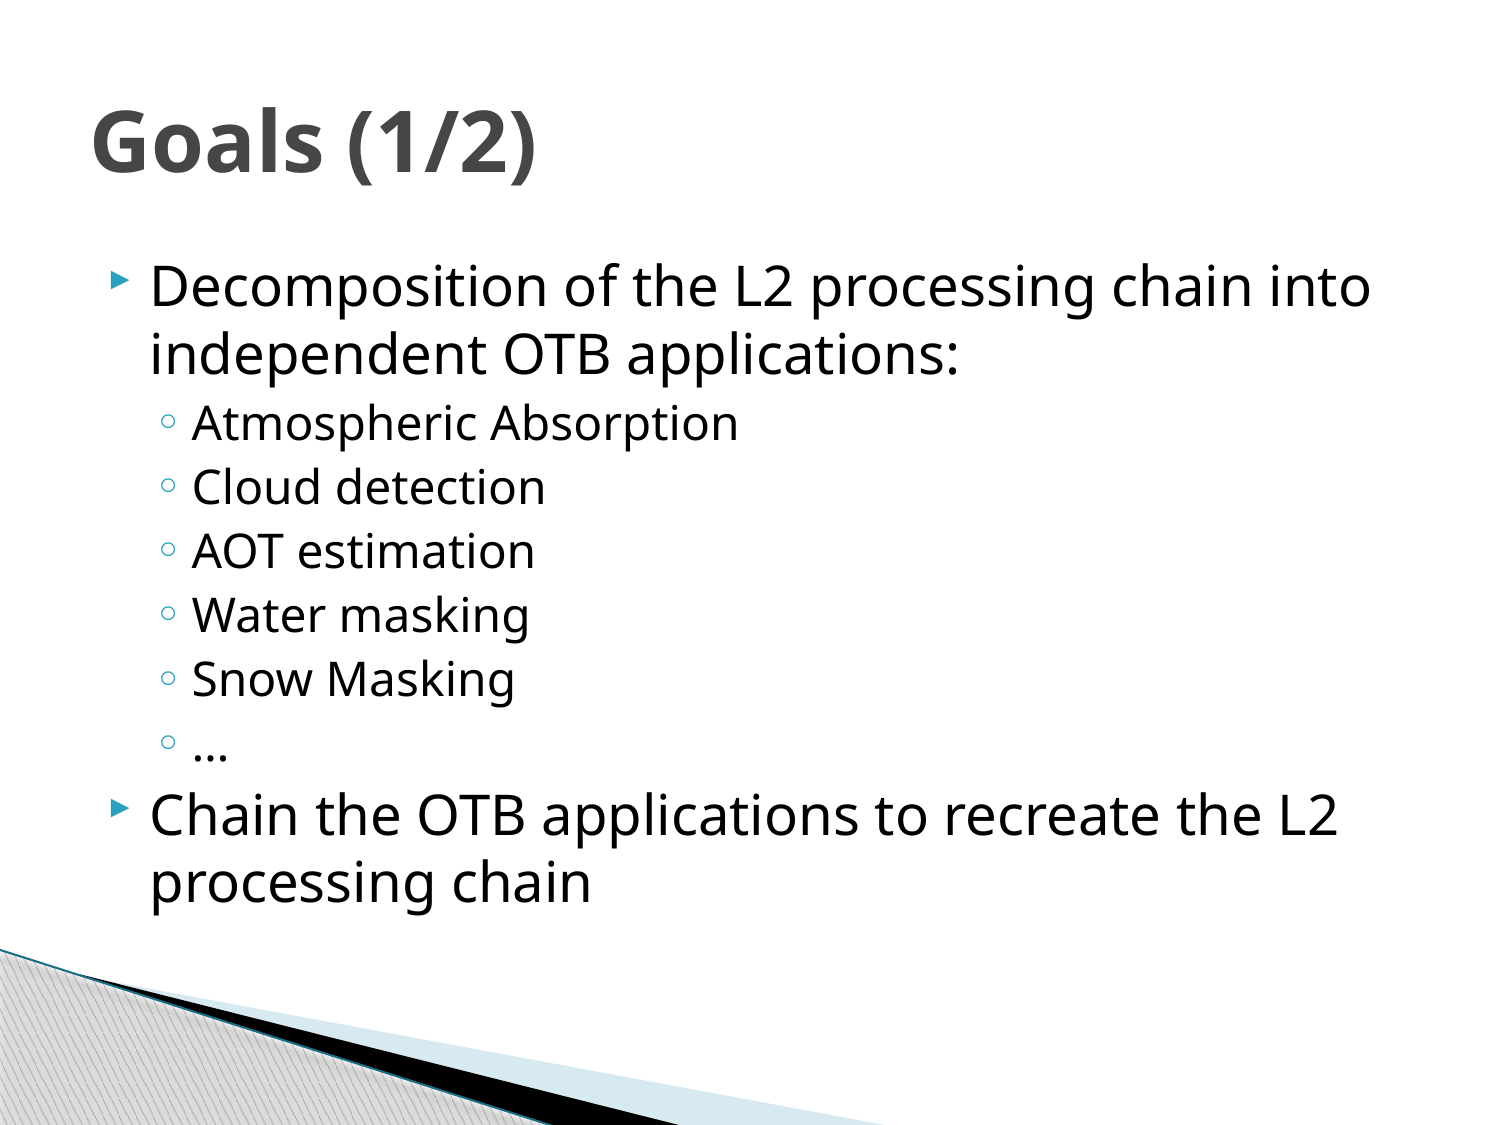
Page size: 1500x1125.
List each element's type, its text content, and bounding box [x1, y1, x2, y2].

title Goals (1/2) [75, 45, 1425, 233]
list Decomposition of the L2 processing chain into independent OTB applications: Atmospheric Absorption Cloud detection AOT estimation Water masking Snow Masking … Chain the OTB applications to recreate the L2 processing chain [75, 243, 1425, 986]
